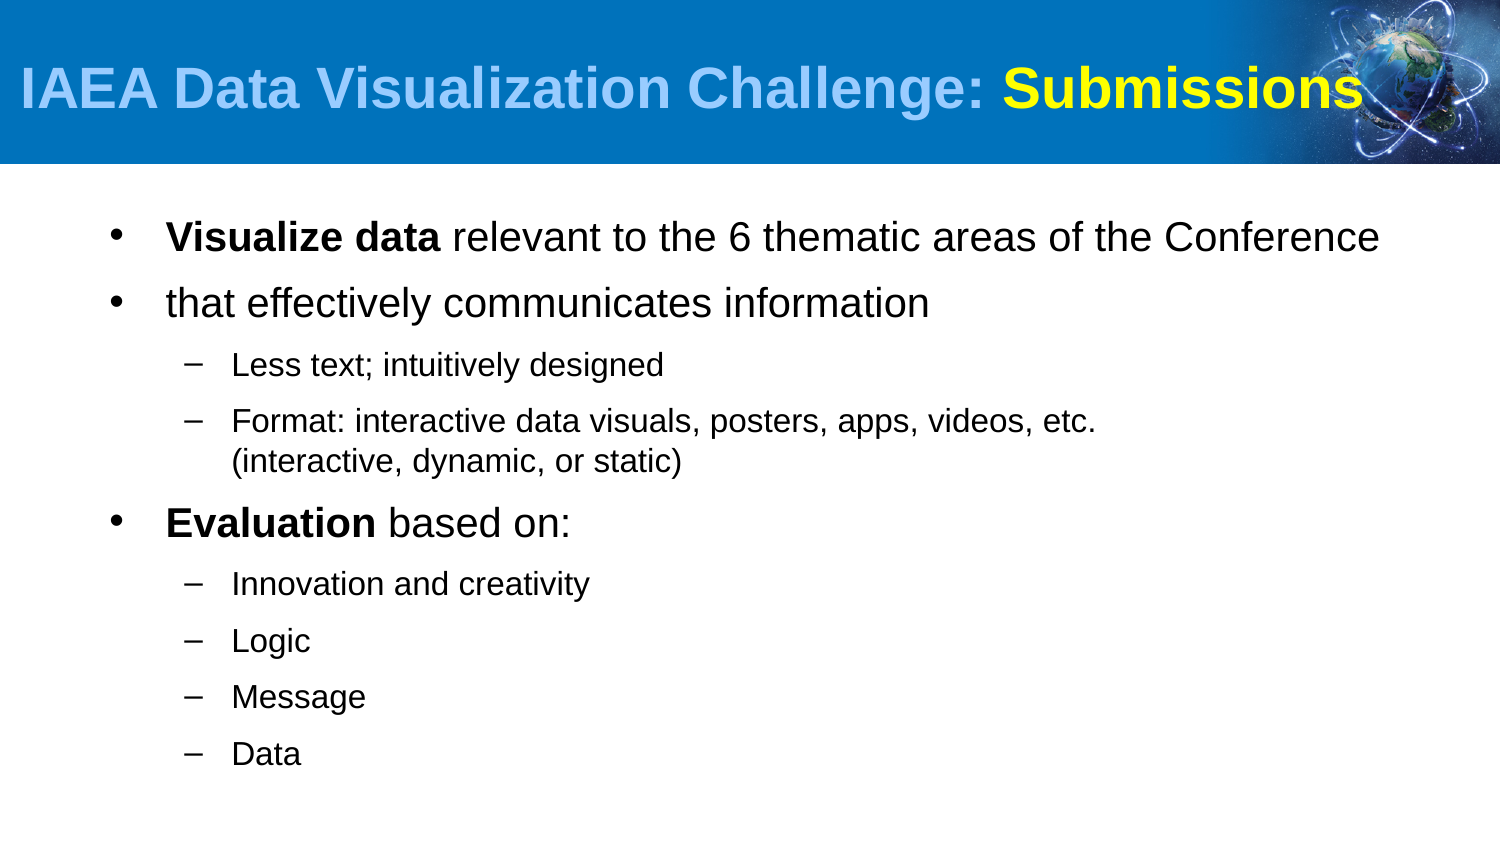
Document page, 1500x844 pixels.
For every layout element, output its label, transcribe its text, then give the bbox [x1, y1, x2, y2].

list Visualize data relevant to the 6 thematic areas of the Conference that effectively communicates information Less text; intuitively designed Format: interactive data visuals, posters, apps, videos, etc. (interactive, dynamic, or static) Evaluation based on: Innovation and creativity Logic Message Data [94, 209, 1406, 800]
title IAEA Data Visualization Challenge: Submissions [5, 32, 1400, 139]
picture [0, 0, 1500, 844]
